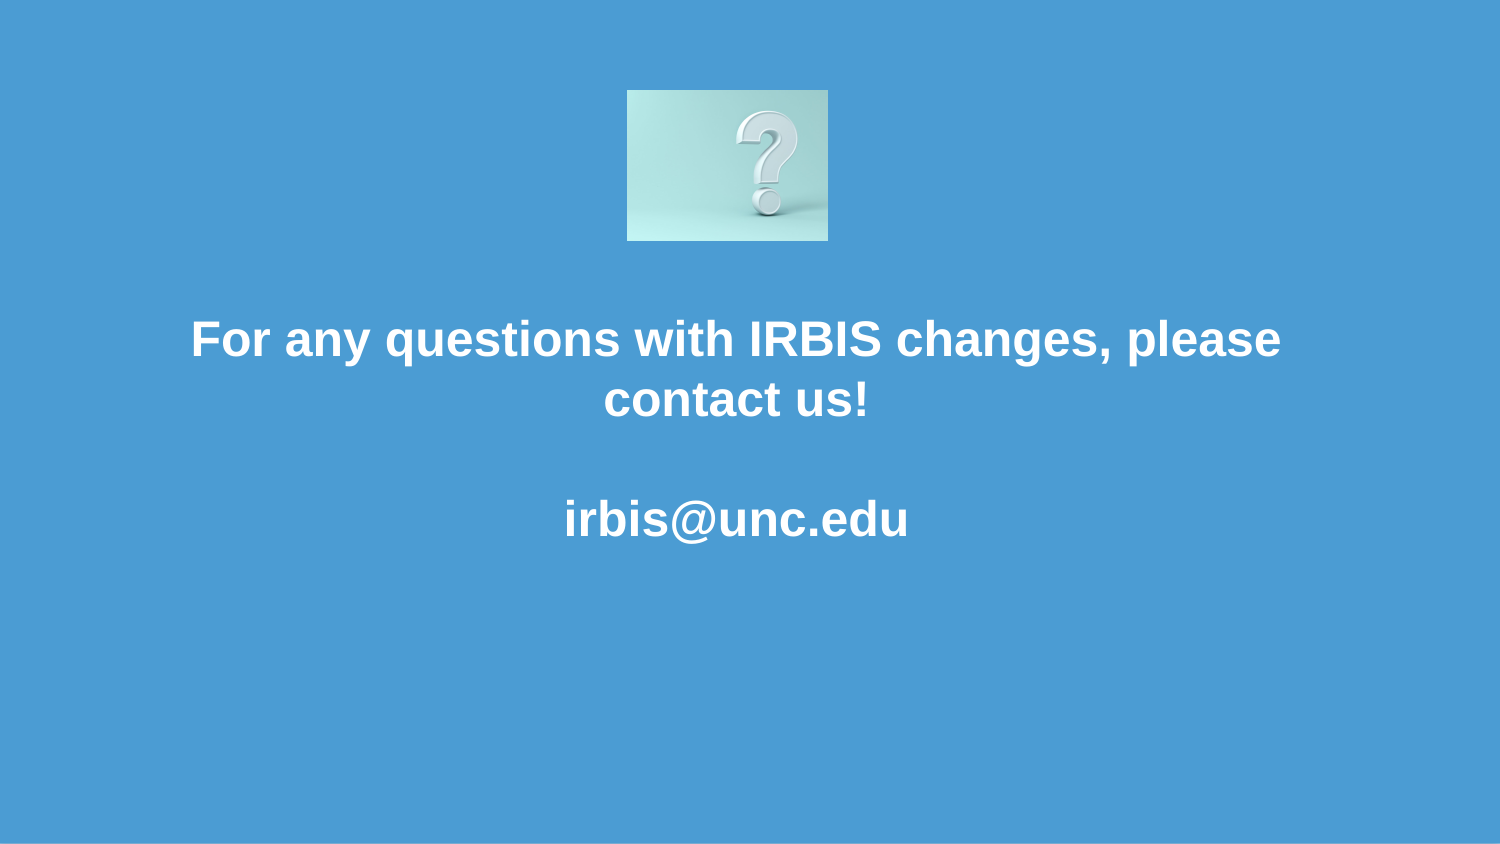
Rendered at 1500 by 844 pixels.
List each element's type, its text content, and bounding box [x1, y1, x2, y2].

title For any questions with IRBIS changes, please contact us! irbis@unc.edu [119, 281, 1354, 633]
picture [626, 90, 828, 241]
